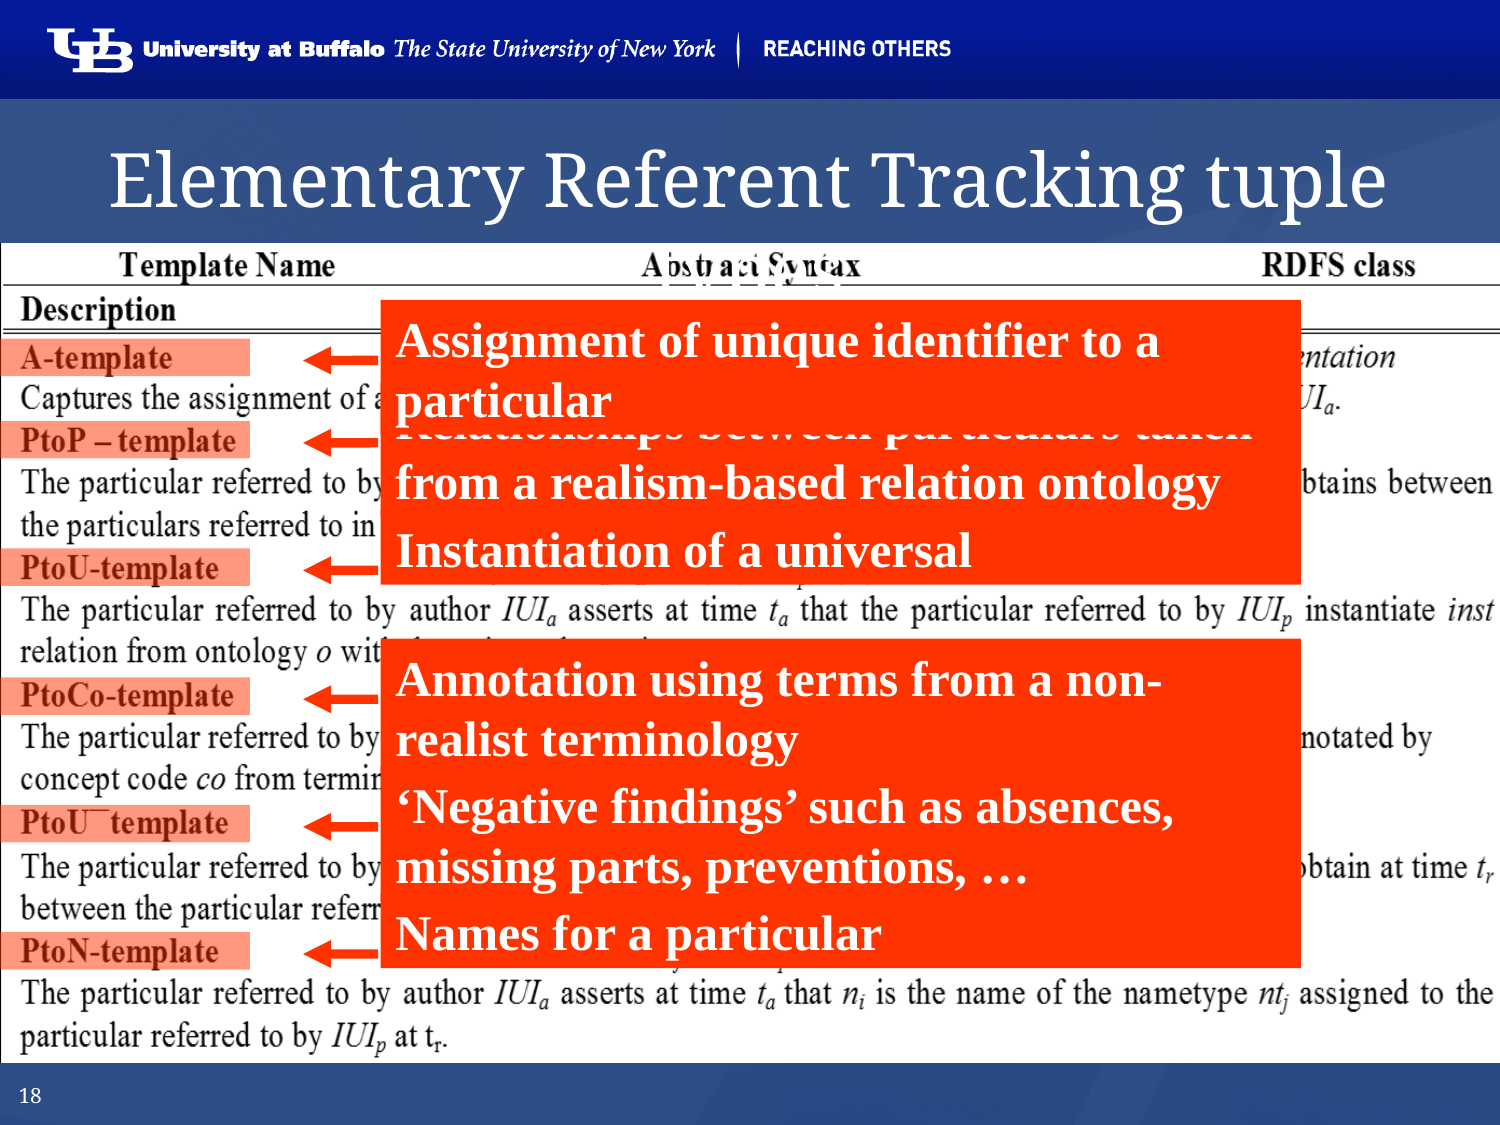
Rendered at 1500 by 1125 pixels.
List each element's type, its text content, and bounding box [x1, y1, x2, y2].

picture [0, 0, 1500, 99]
title Elementary Referent Tracking tuple types [37, 125, 1463, 241]
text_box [0, 299, 1302, 437]
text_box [0, 638, 1302, 765]
picture [0, 243, 1500, 1063]
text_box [0, 893, 1302, 970]
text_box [0, 445, 1302, 509]
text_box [0, 766, 1302, 892]
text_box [0, 509, 1302, 587]
